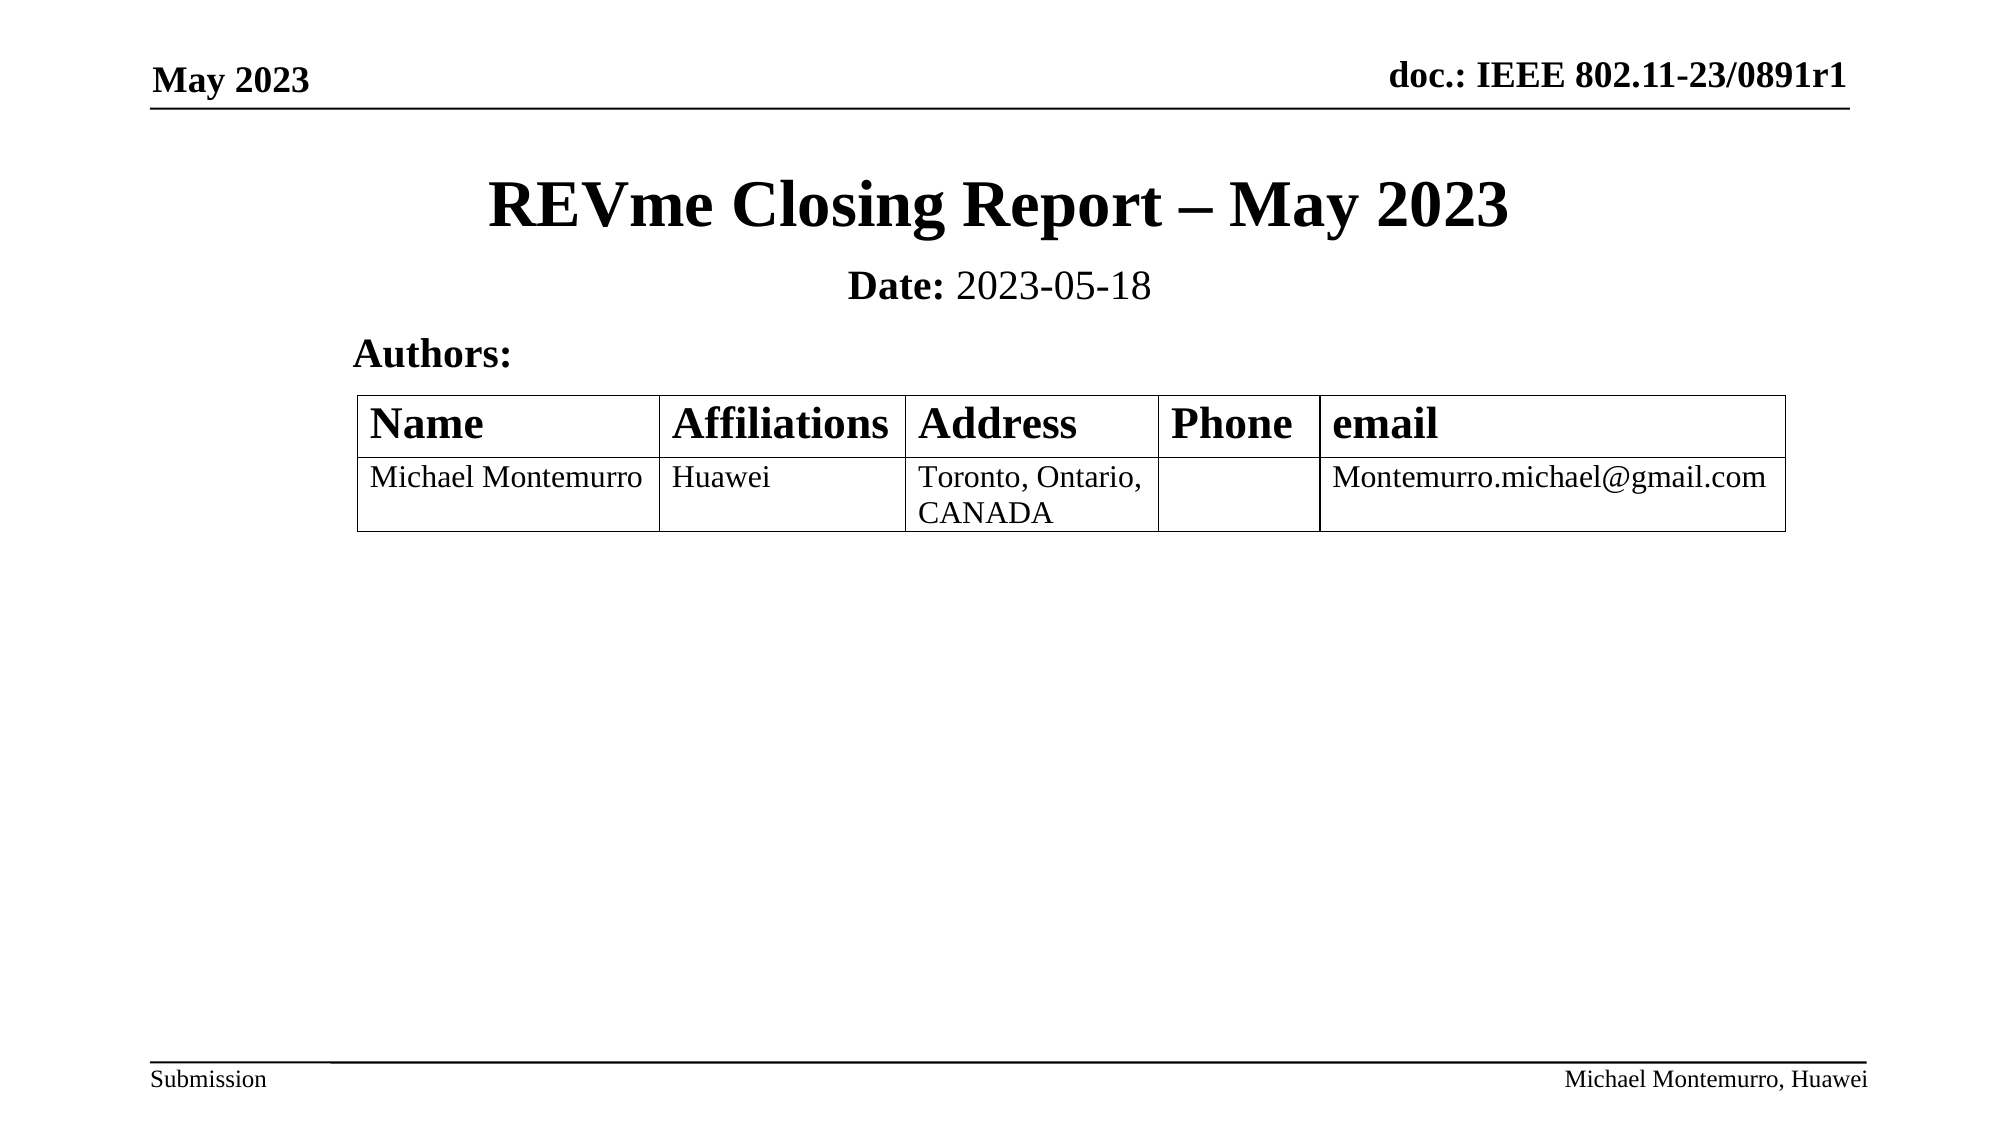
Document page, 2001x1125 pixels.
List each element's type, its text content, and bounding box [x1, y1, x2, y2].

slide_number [152, 54, 312, 101]
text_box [340, 394, 1865, 606]
list Date: 2023-05-18 [362, 249, 1638, 313]
title REVme Closing Report – May 2023 [362, 112, 1638, 249]
footer Michael Montemurro, Huawei [1560, 1061, 1869, 1093]
text_box Authors: [337, 318, 575, 381]
